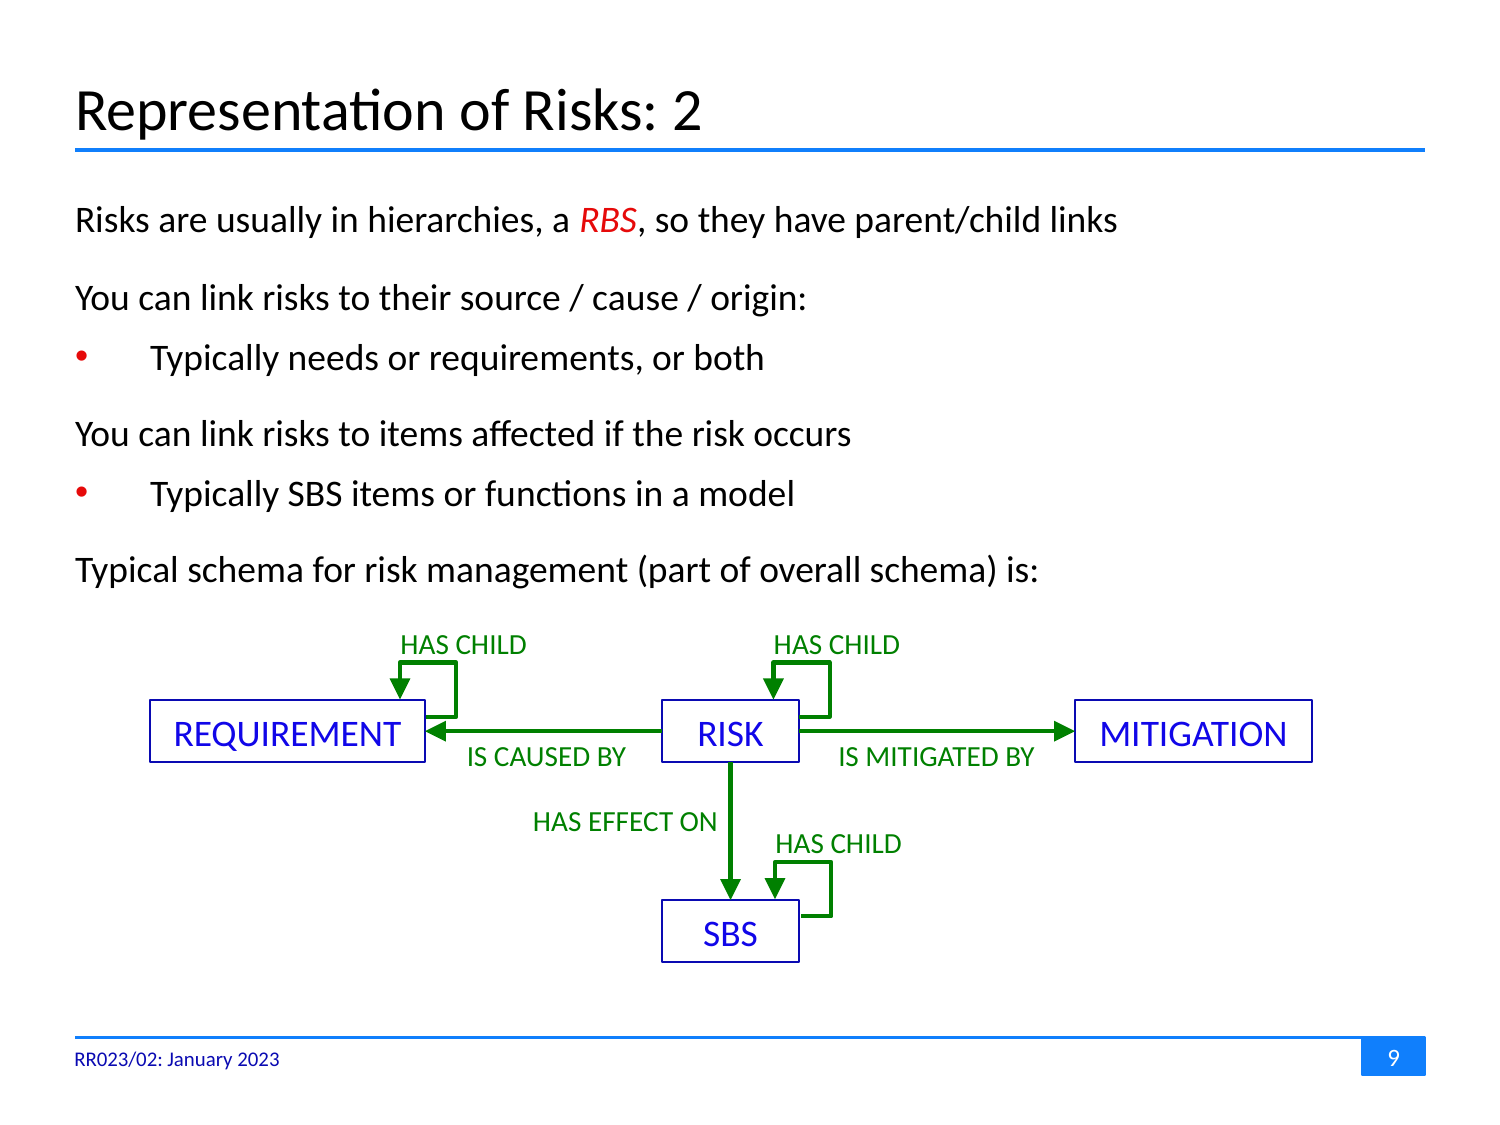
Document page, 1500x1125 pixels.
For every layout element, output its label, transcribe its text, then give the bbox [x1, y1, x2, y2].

text_box RISK [660, 698, 801, 764]
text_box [399, 624, 528, 717]
text_box MITIGATION [1073, 698, 1314, 764]
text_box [774, 824, 903, 917]
text_box REQUIREMENT [148, 698, 427, 764]
list Risks are usually in hierarchies, a RBS, so they have parent/child links You can link risks to their source / cause / origin: Typically needs or requirements, or both You can link risks to items affected if the risk occurs Typically SBS items or functions in a model Typical schema for risk management (part of overall schema) is: [75, 187, 1425, 1005]
text_box IS CAUSED BY [466, 740, 627, 773]
text_box SBS [660, 898, 801, 964]
text_box HAS EFFECT ON [532, 802, 719, 838]
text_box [773, 624, 902, 717]
text_box IS MITIGATED BY [838, 740, 1036, 773]
title Representation of Risks: 2 [75, 62, 1425, 150]
